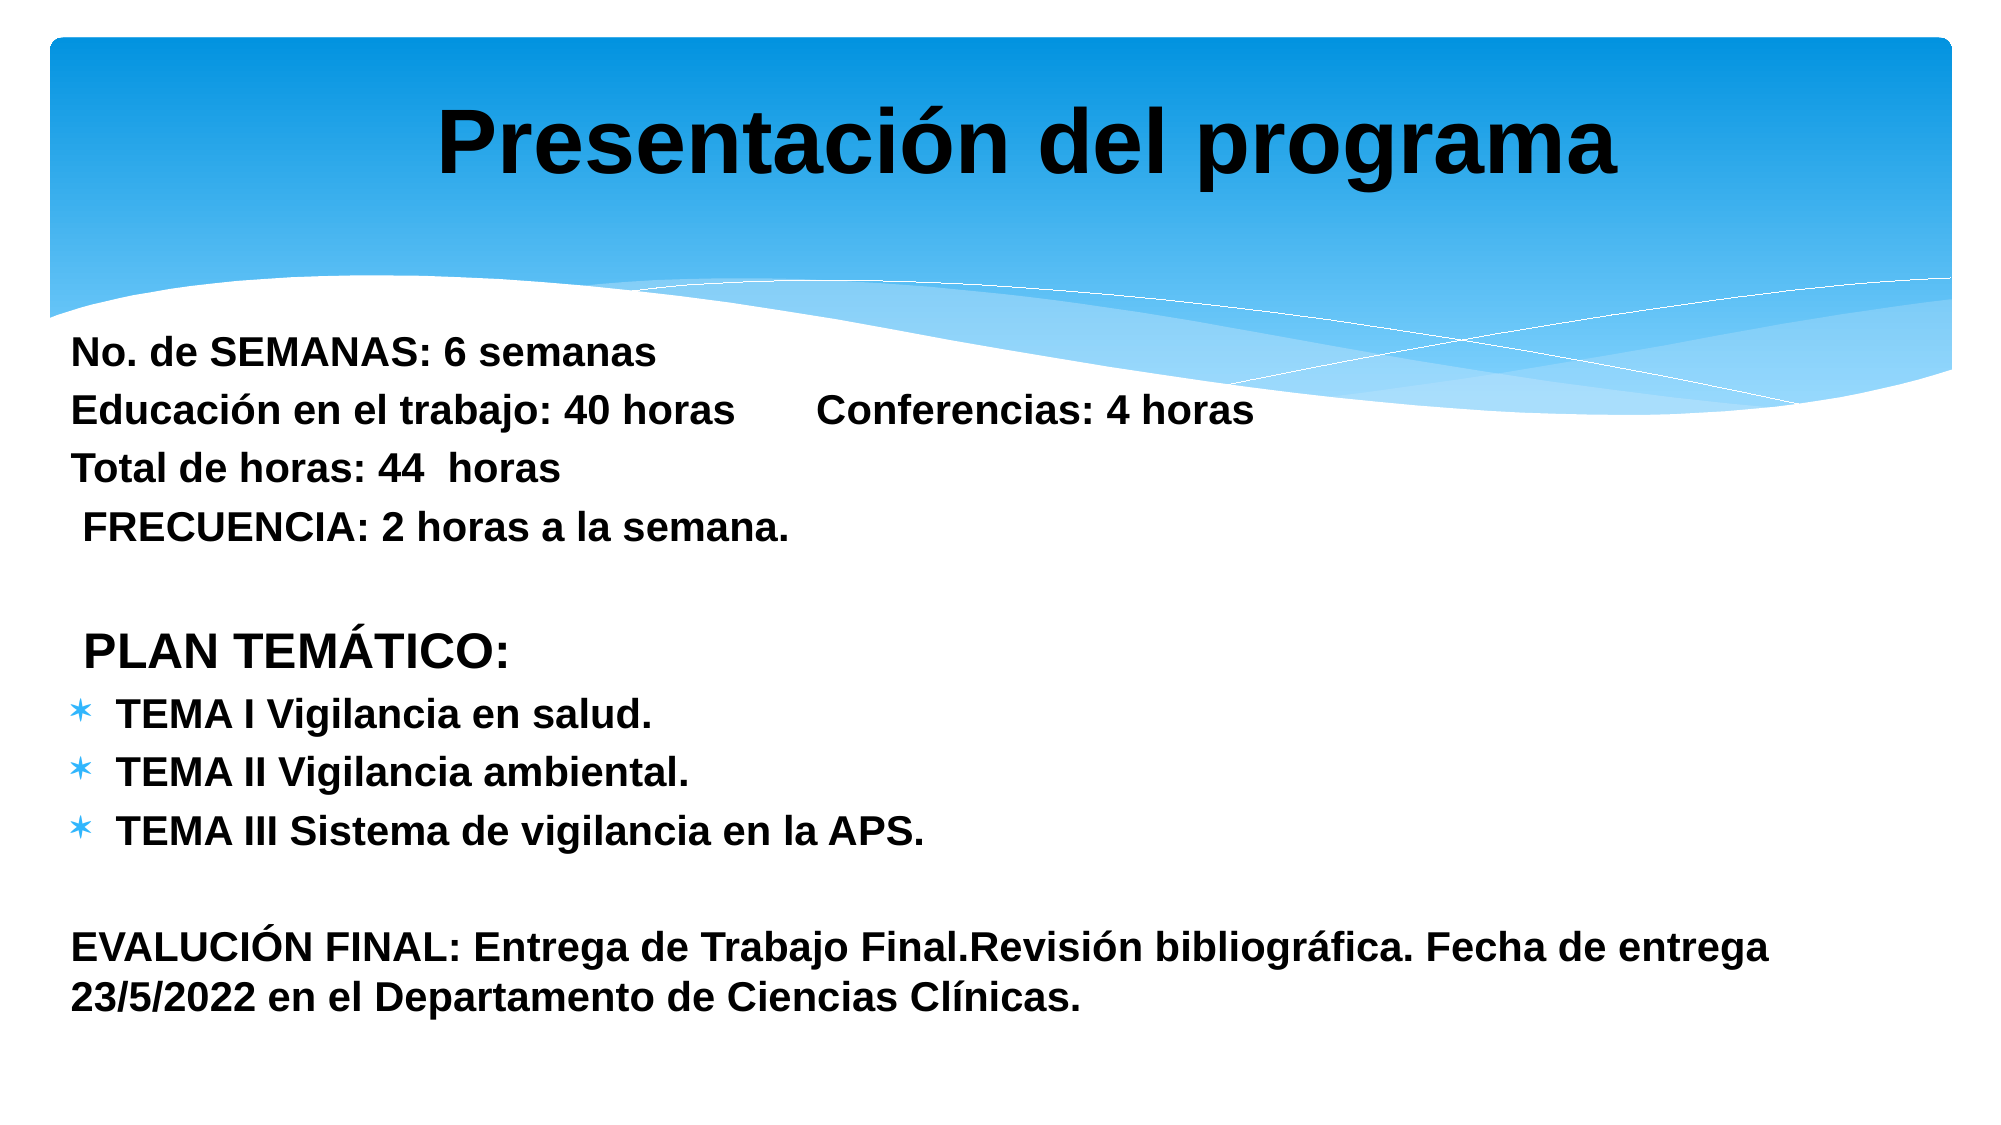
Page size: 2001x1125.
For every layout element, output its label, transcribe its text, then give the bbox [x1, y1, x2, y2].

title Presentación del programa [77, 68, 1978, 206]
list No. de SEMANAS: 6 semanas Educación en el trabajo: 40 horas Conferencias: 4 horas Total de horas: 44 horas FRECUENCIA: 2 horas a la semana. PLAN TEMÁTICO: TEMA I Vigilancia en salud. TEMA II Vigilancia ambiental. TEMA III Sistema de vigilancia en la APS. EVALUCIÓN FINAL: Entrega de Trabajo Final.Revisión bibliográfica. Fecha de entrega 23/5/2022 en el Departamento de Ciencias Clínicas. [55, 268, 1928, 1048]
